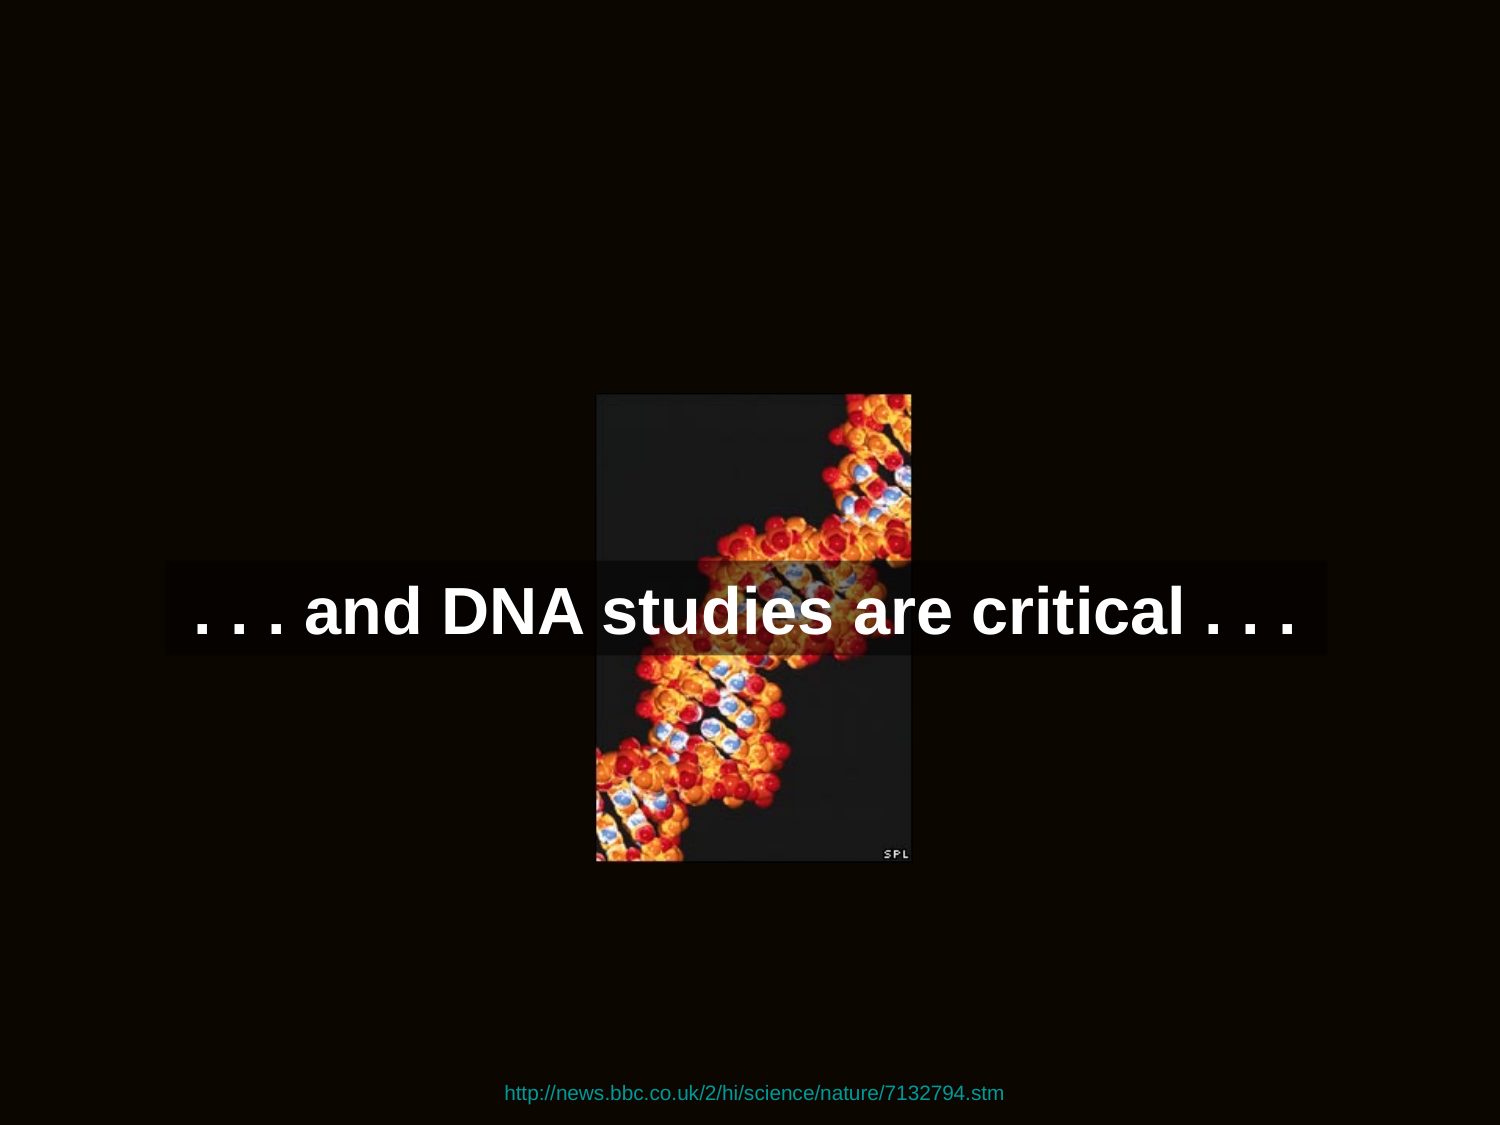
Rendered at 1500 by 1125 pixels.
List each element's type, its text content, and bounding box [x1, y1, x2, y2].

text_box http://news.bbc.co.uk/2/hi/science/nature/7132794.stm [489, 1072, 1020, 1112]
text_box . . . and DNA studies are critical . . . [164, 560, 590, 656]
text_box . . . and DNA studies are critical . . . [916, 560, 1328, 656]
picture [595, 393, 913, 863]
